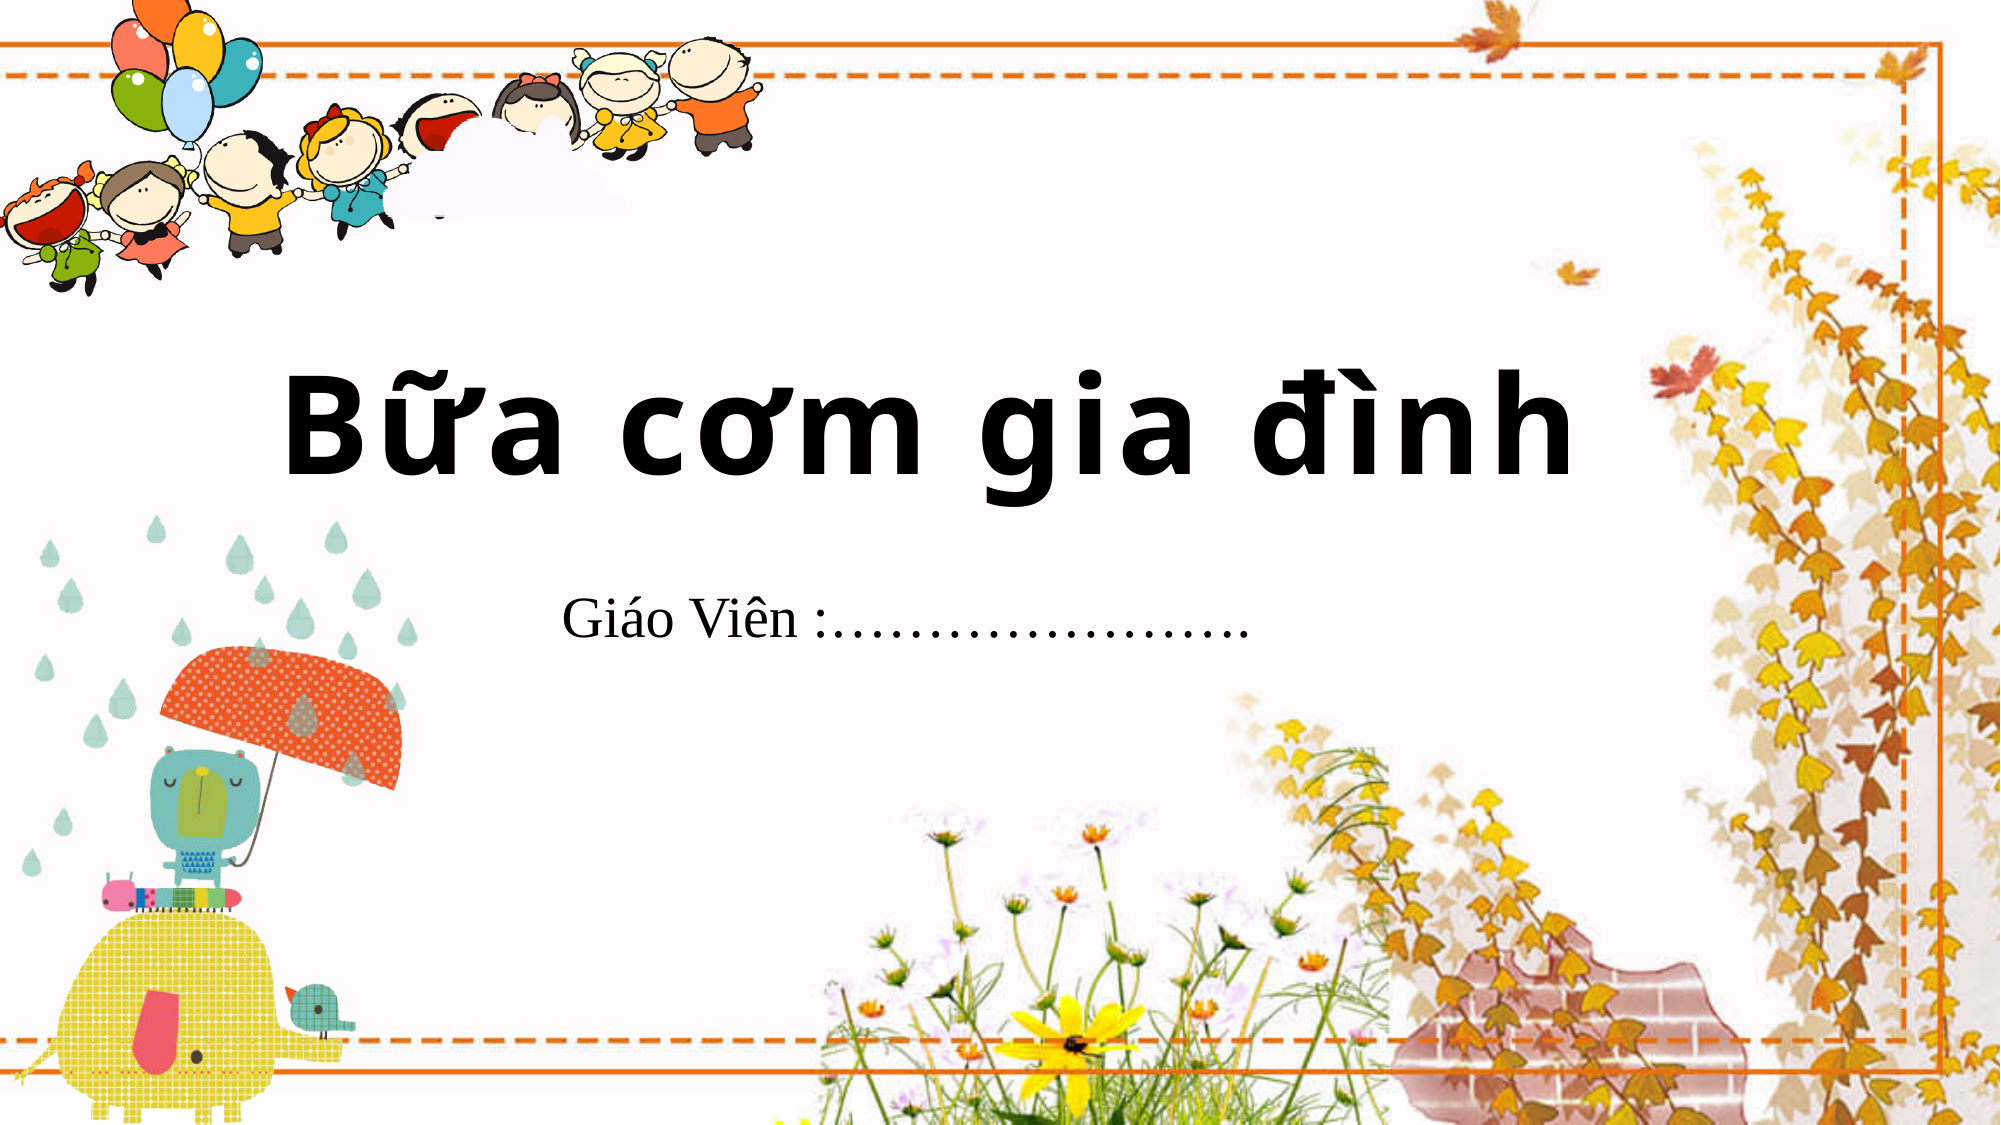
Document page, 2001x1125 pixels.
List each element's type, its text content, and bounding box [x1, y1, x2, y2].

text_box Bữa cơm gia đình [262, 296, 1596, 510]
text_box Giáo Viên :…………………. [449, 578, 1572, 649]
picture [0, 0, 2000, 1125]
